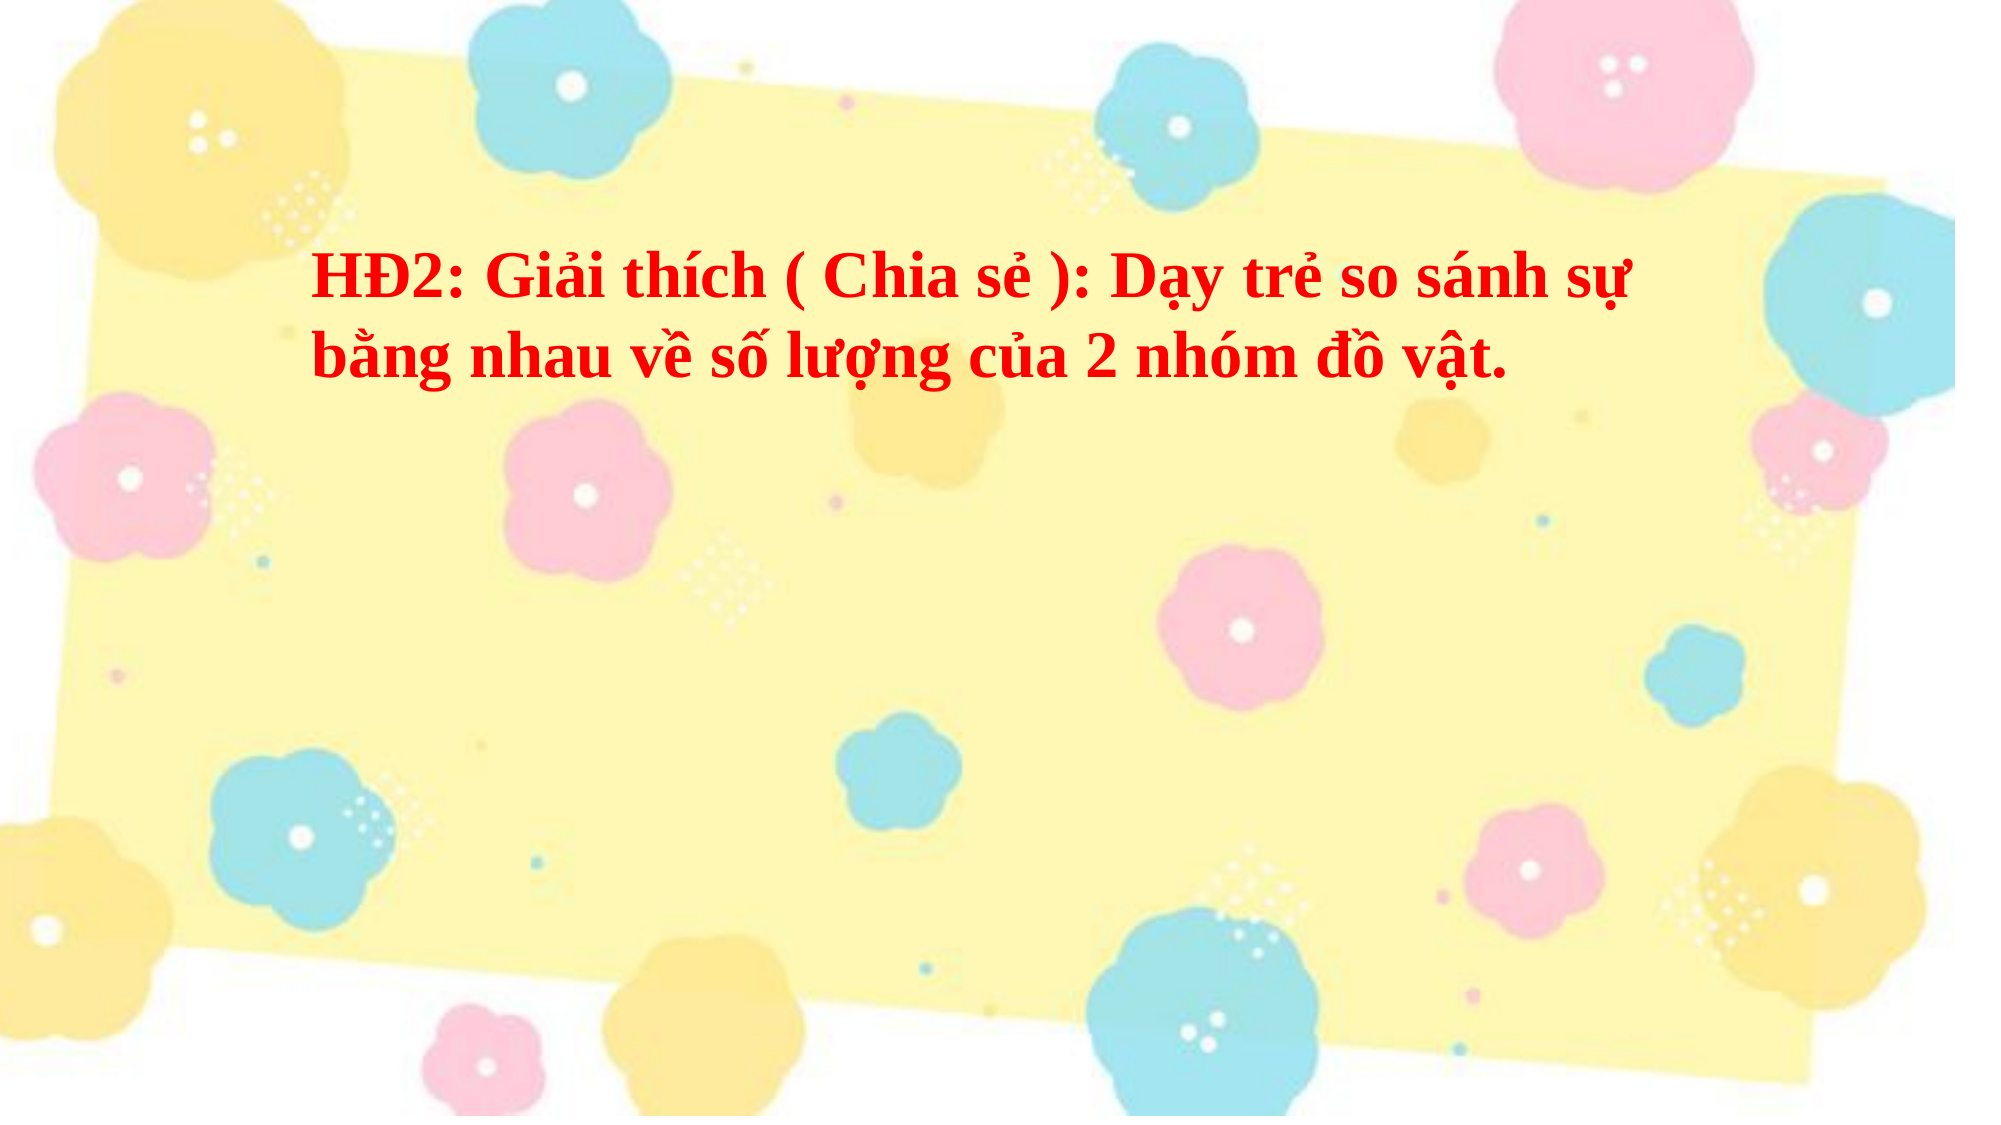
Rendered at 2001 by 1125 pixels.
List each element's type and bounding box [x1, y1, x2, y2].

list [0, 0, 1955, 1116]
